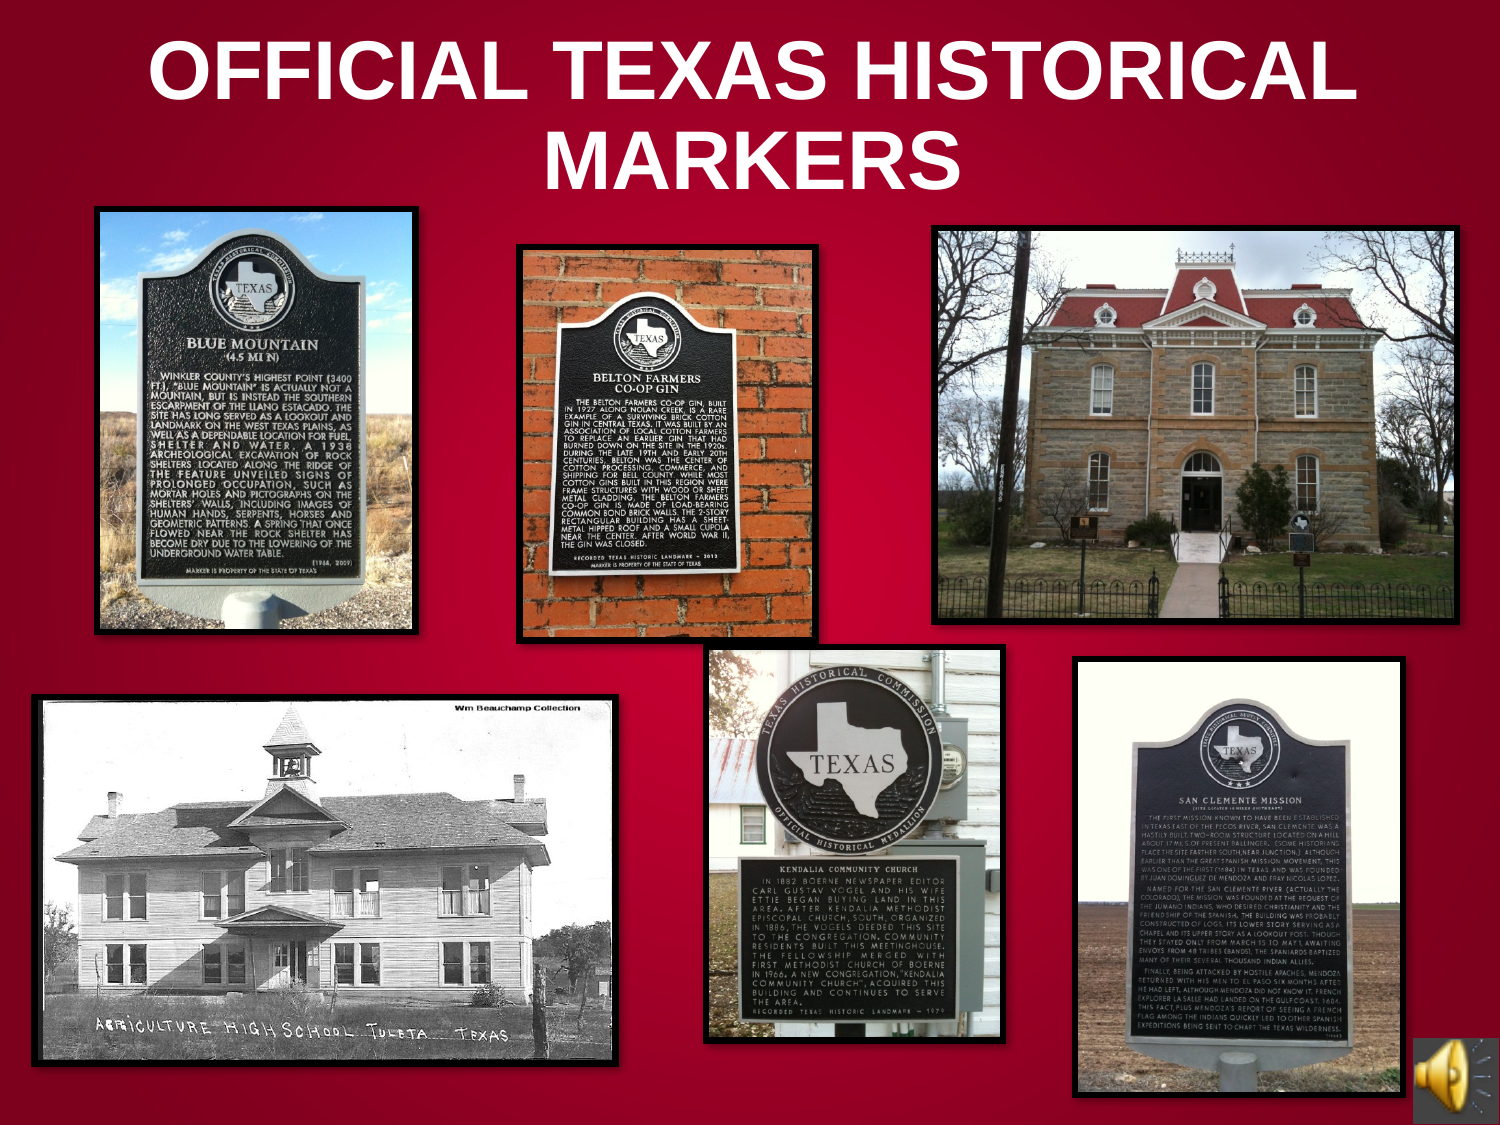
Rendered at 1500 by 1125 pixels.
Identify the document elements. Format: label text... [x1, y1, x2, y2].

title OFFICIAL TEXAS HISTORICAL MARKERS [30, 18, 1475, 216]
picture [0, 0, 1500, 1125]
